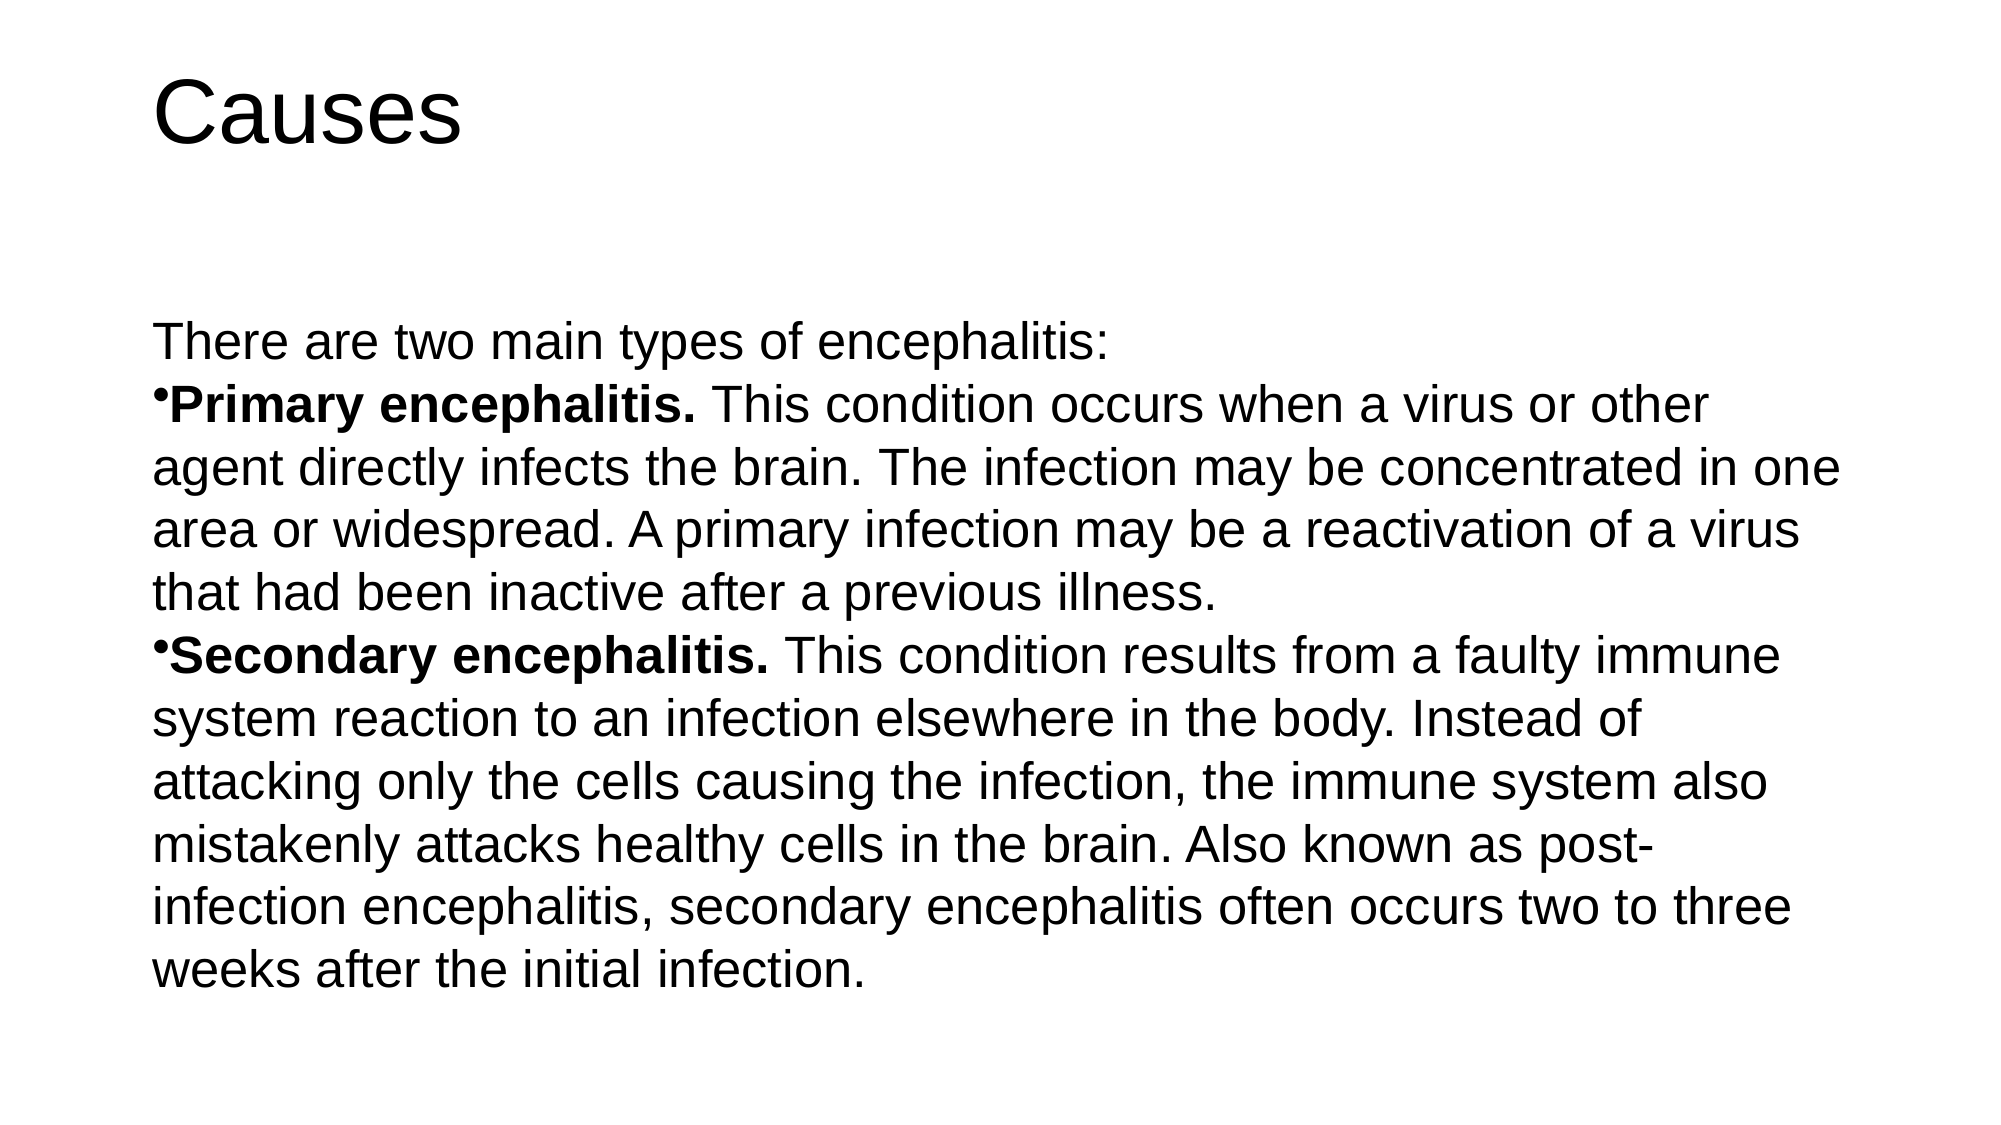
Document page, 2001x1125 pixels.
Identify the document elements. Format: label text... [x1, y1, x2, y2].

list There are two main types of encephalitis: Primary encephalitis. This condition occurs when a virus or other agent directly infects the brain. The infection may be concentrated in one area or widespread. A primary infection may be a reactivation of a virus that had been inactive after a previous illness. Secondary encephalitis. This condition results from a faulty immune system reaction to an infection elsewhere in the body. Instead of attacking only the cells causing the infection, the immune system also mistakenly attacks healthy cells in the brain. Also known as post-infection encephalitis, secondary encephalitis often occurs two to three weeks after the initial infection. [137, 299, 1863, 1014]
title Causes [137, 59, 1863, 278]
